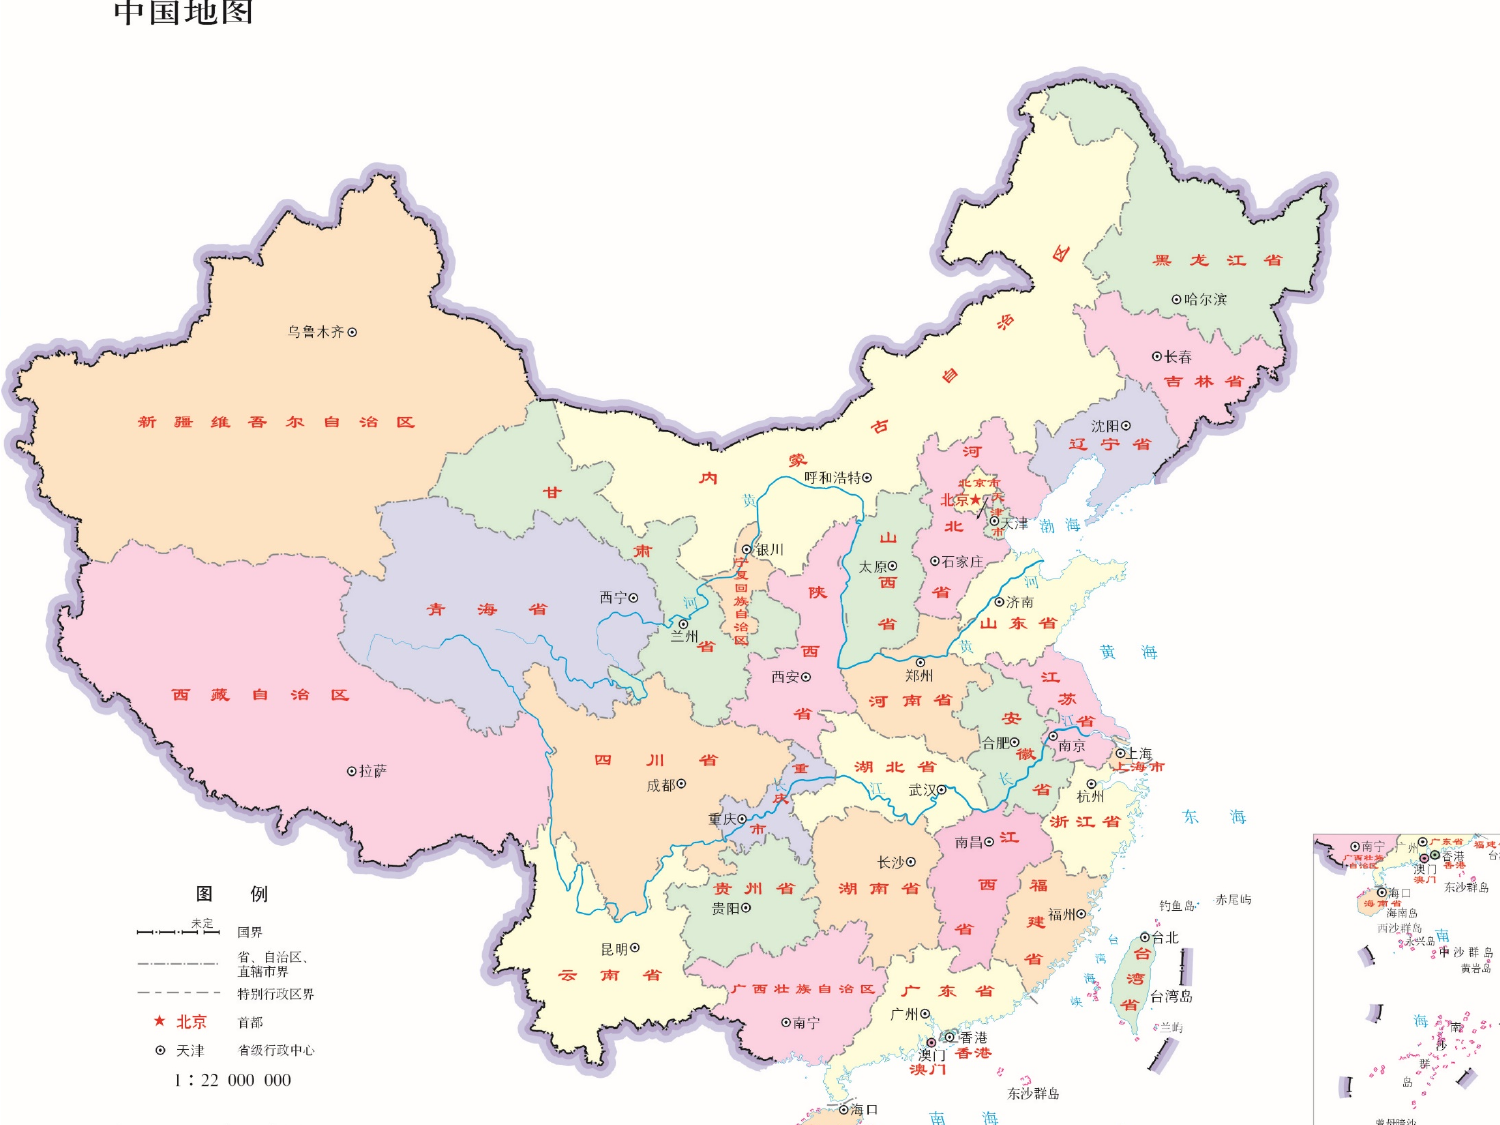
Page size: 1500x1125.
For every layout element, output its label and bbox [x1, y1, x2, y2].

list [0, 0, 1500, 1125]
